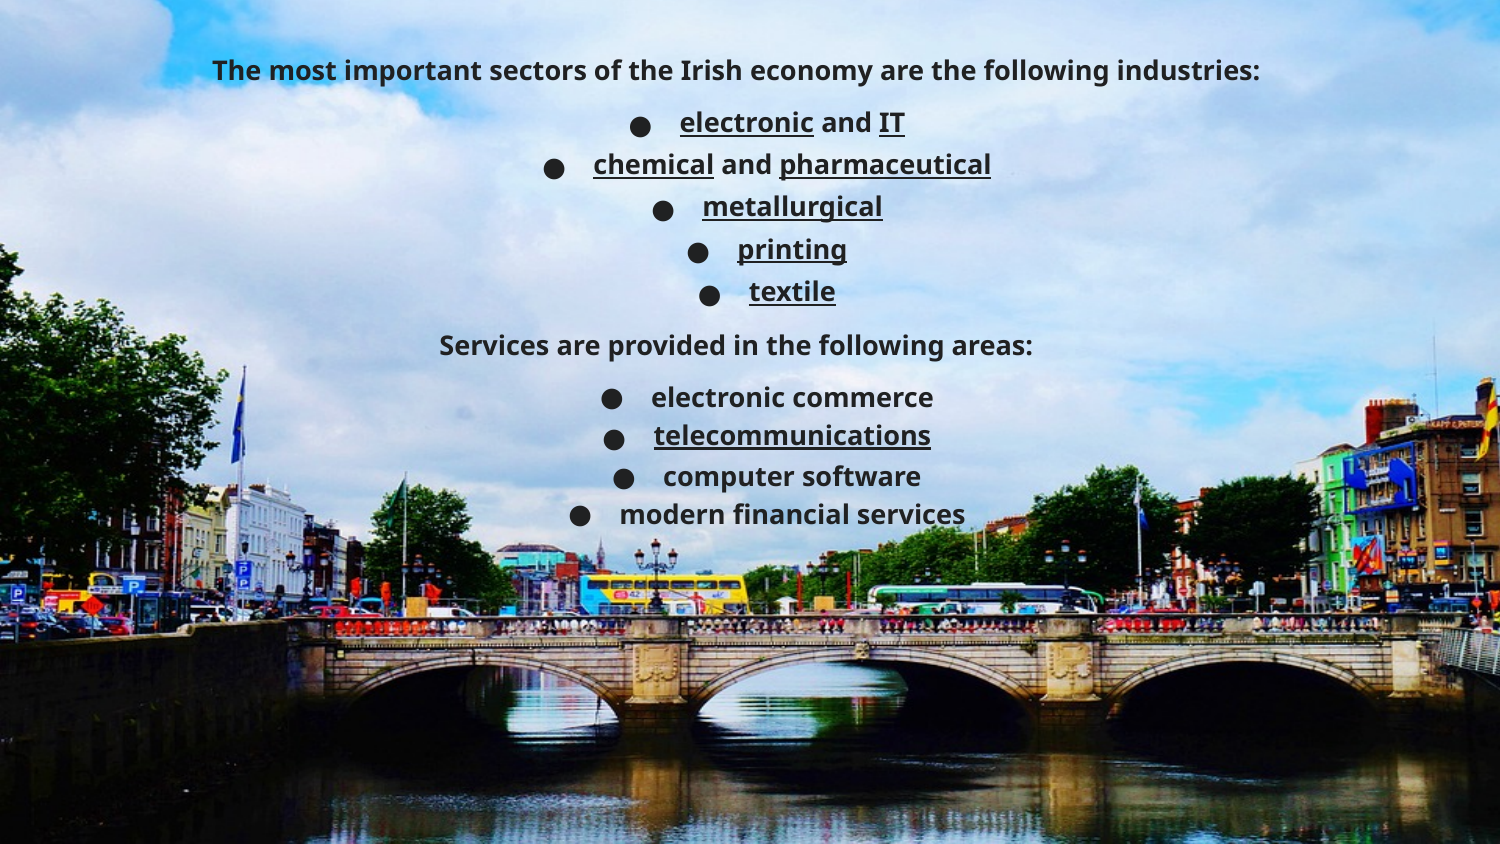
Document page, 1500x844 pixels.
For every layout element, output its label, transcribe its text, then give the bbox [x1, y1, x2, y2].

text_box The most important sectors of the Irish economy are the following industries: electronic and IT chemical and pharmaceutical metallurgical printing textile Services are provided in the following areas: electronic commerce telecommunications computer software modern financial services [59, 33, 1414, 545]
picture [0, 0, 1500, 844]
